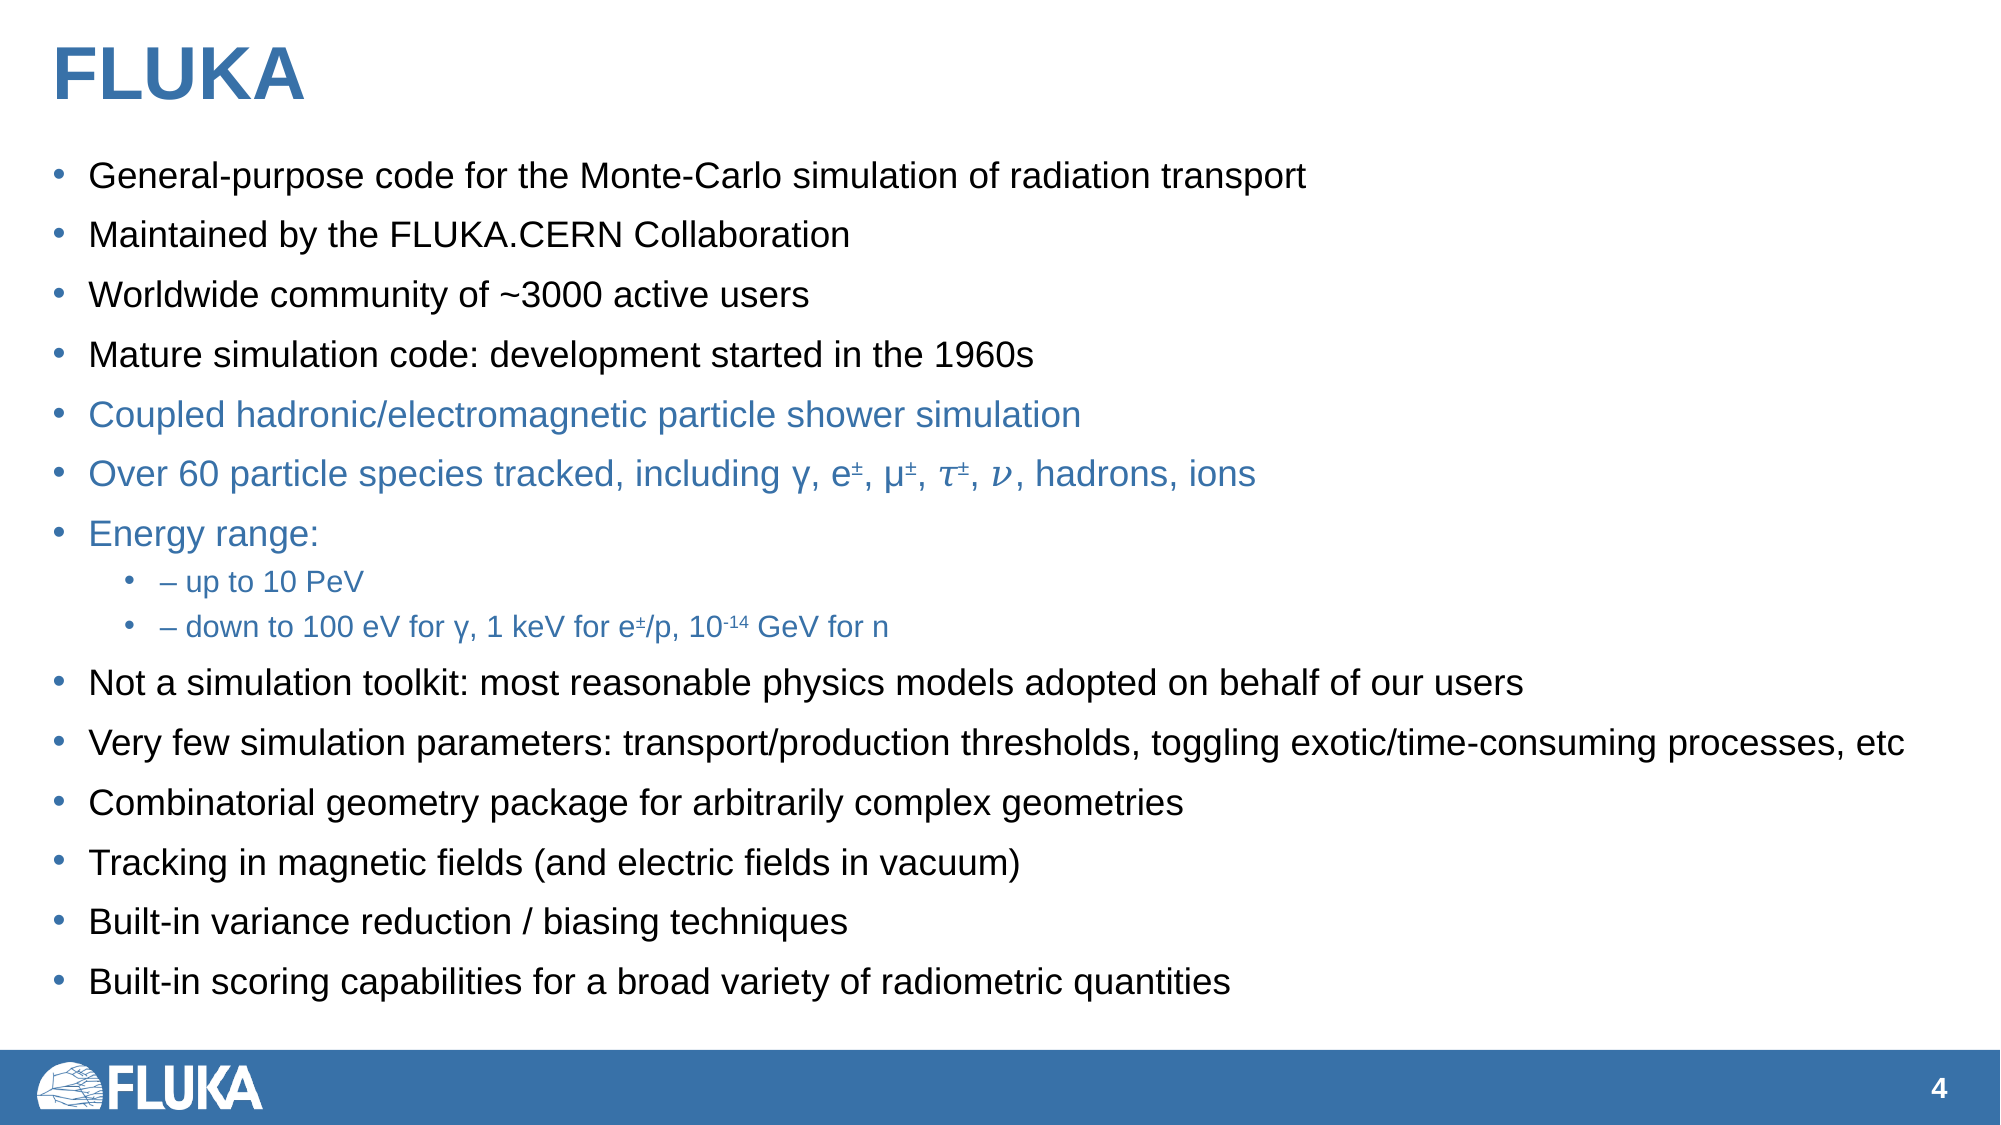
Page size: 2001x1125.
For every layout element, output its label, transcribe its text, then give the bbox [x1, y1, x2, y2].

picture [37, 1062, 263, 1110]
slide_number 4 [1875, 1059, 1963, 1114]
title FLUKA [37, 24, 1963, 125]
list General-purpose code for the Monte-Carlo simulation of radiation transport Maintained by the FLUKA.CERN Collaboration Worldwide community of ~3000 active users Mature simulation code: development started in the 1960s Coupled hadronic/electromagnetic particle shower simulation Over 60 particle species tracked, including γ, e±, μ±, 𝜏±, 𝜈, hadrons, ions Energy range: – up to 10 PeV – down to 100 eV for γ, 1 keV for e±/p, 10-14 GeV for n Not a simulation toolkit: most reasonable physics models adopted on behalf of our users Very few simulation parameters: transport/production thresholds, toggling exotic/time-consuming processes, etc Combinatorial geometry package for arbitrarily complex geometries Tracking in magnetic fields (and electric fields in vacuum) Built-in variance reduction / biasing techniques Built-in scoring capabilities for a broad variety of radiometric quantities [37, 143, 1963, 1032]
